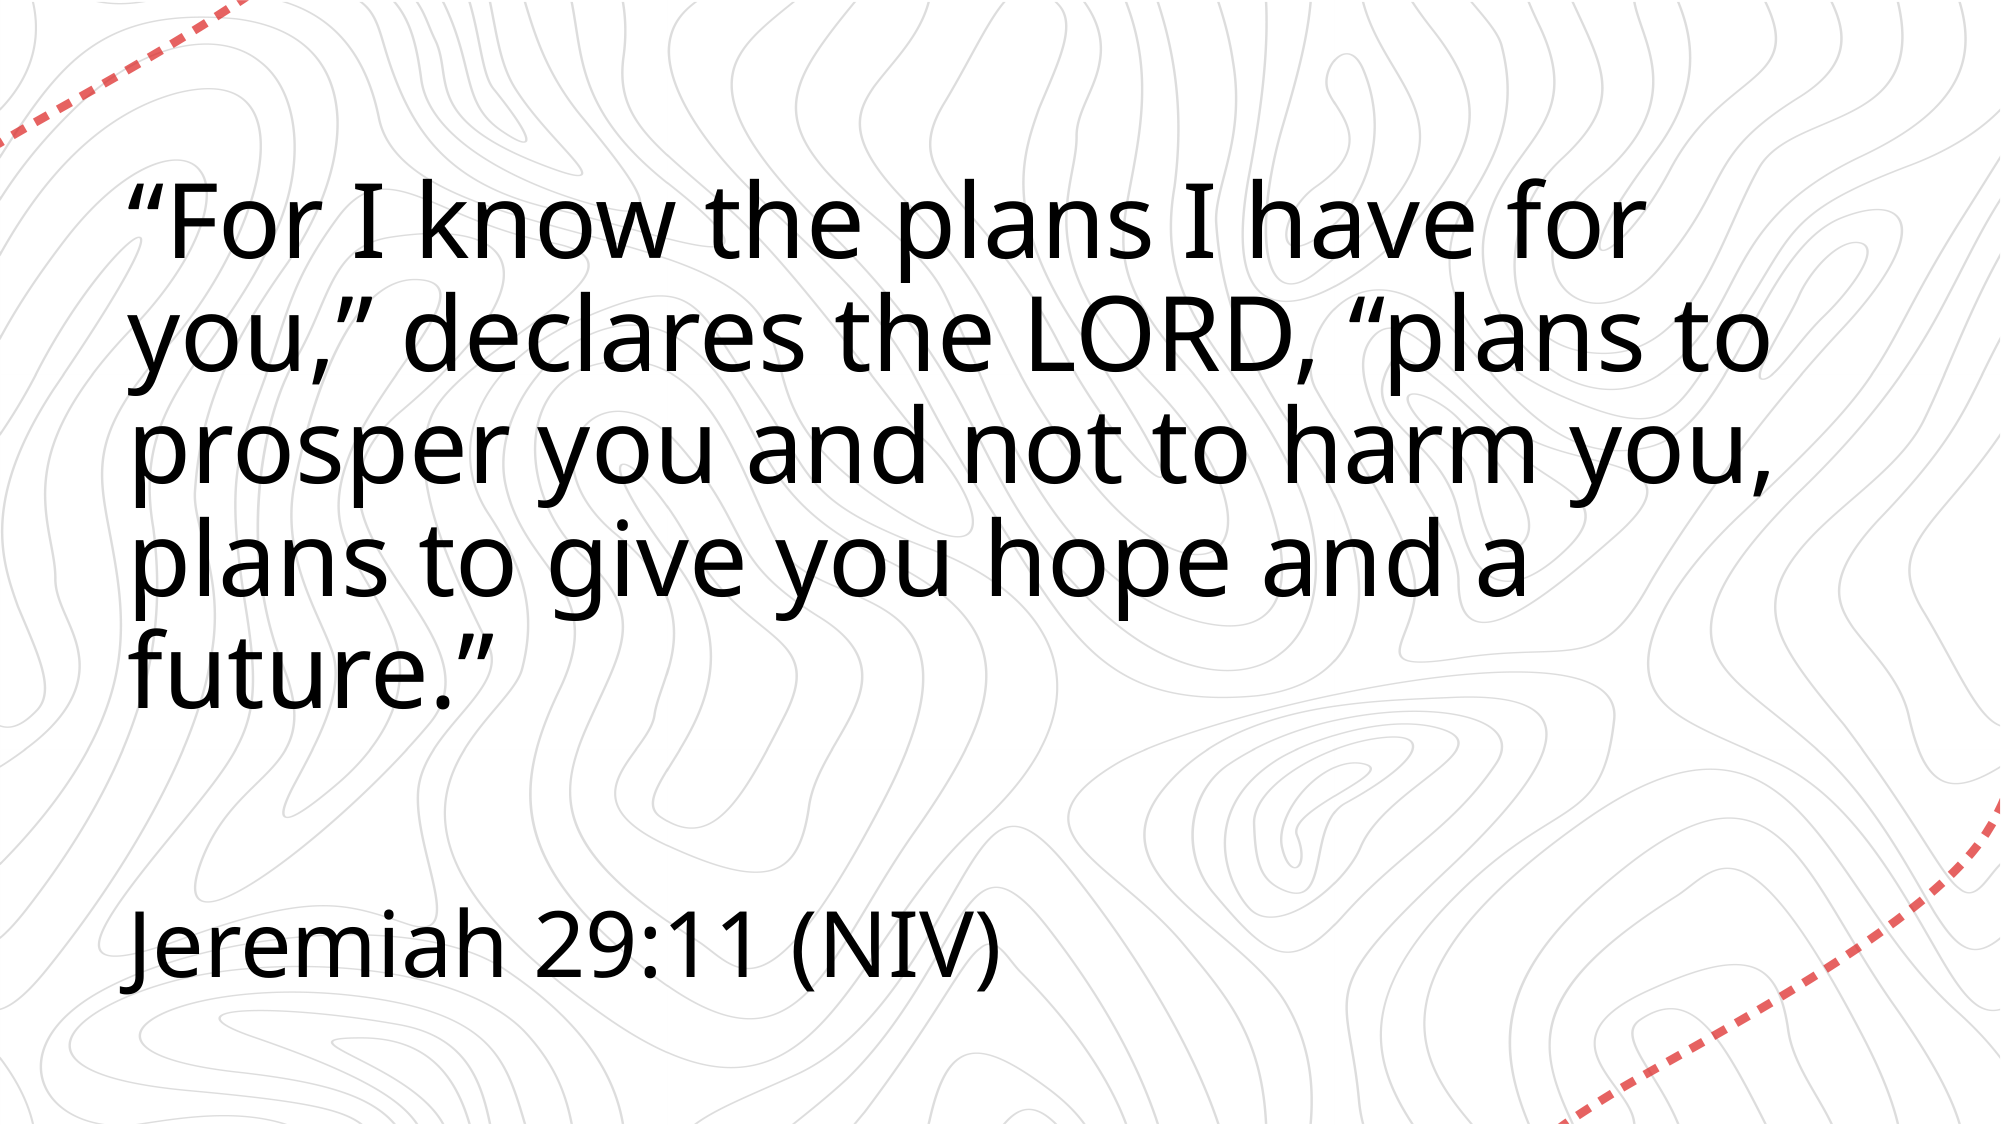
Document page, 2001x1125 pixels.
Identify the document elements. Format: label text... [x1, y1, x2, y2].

list “For I know the plans I have for you,” declares the LORD, “plans to prosper you and not to harm you, plans to give you hope and a future.” [112, 161, 1838, 876]
picture [0, 0, 2001, 1125]
title Jeremiah 29:11 (NIV) [112, 876, 1838, 1057]
